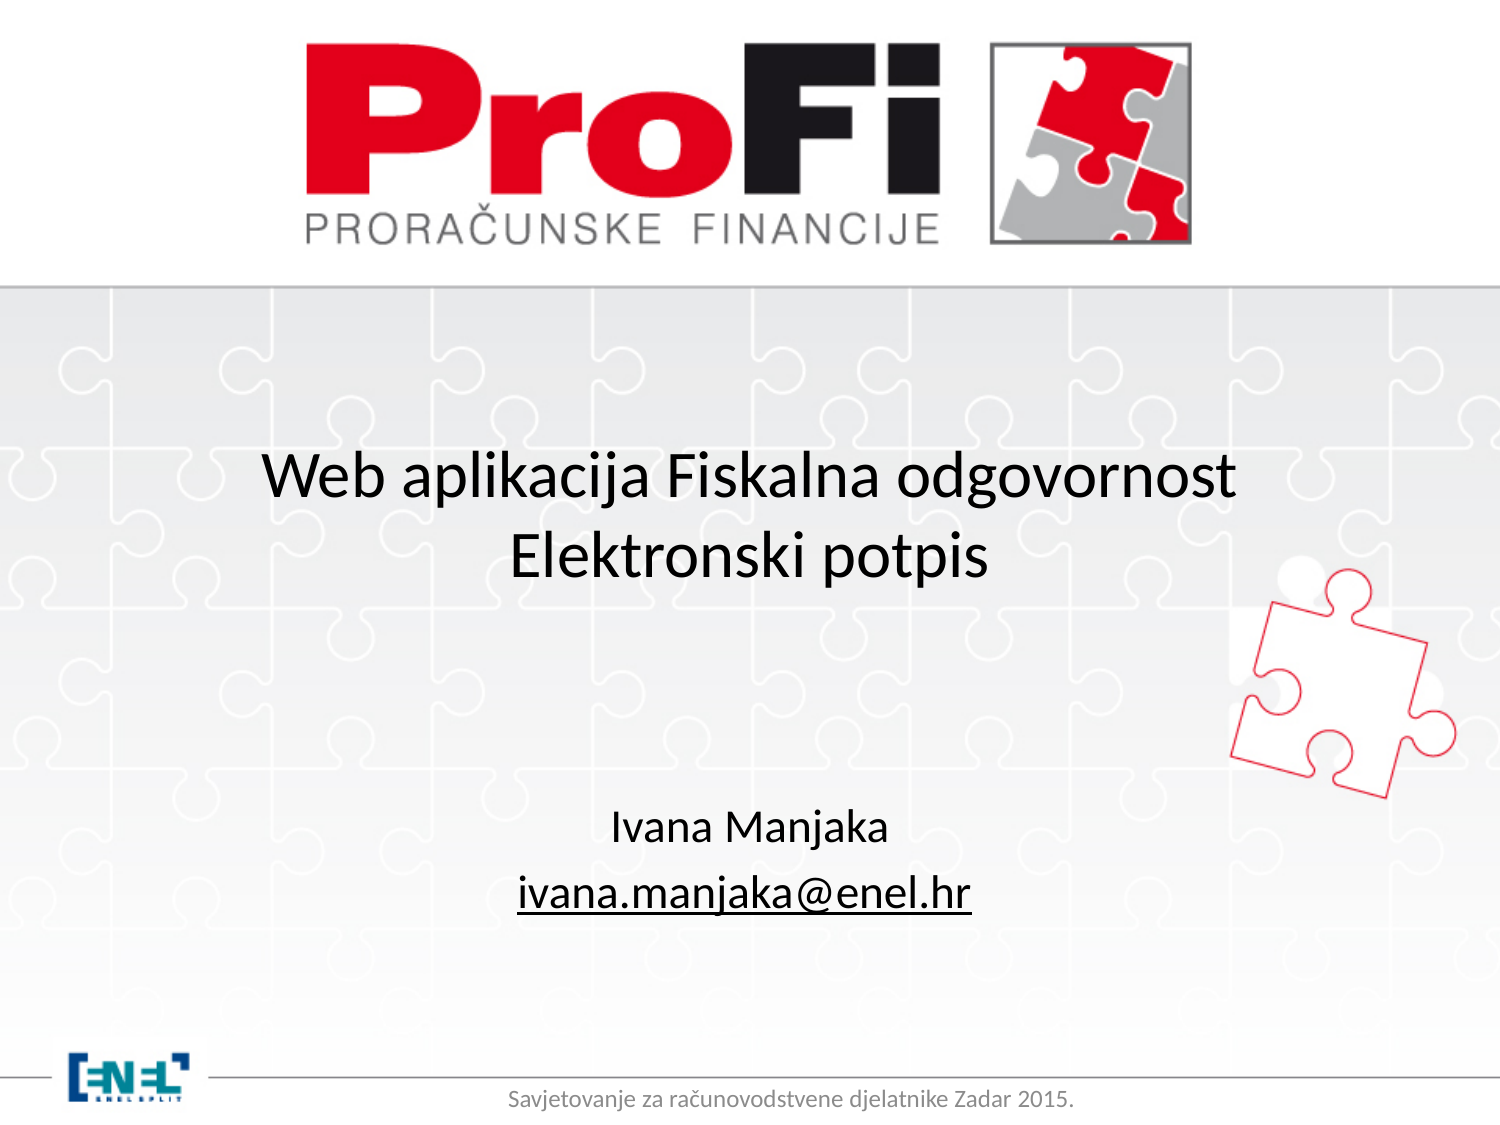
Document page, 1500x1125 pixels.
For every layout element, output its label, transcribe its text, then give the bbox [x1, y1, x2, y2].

subtitle Ivana Manjaka ivana.manjaka@enel.hr [225, 787, 1275, 926]
title Web aplikacija Fiskalna odgovornost Elektronski potpis [112, 350, 1388, 592]
picture [0, 0, 1500, 1125]
